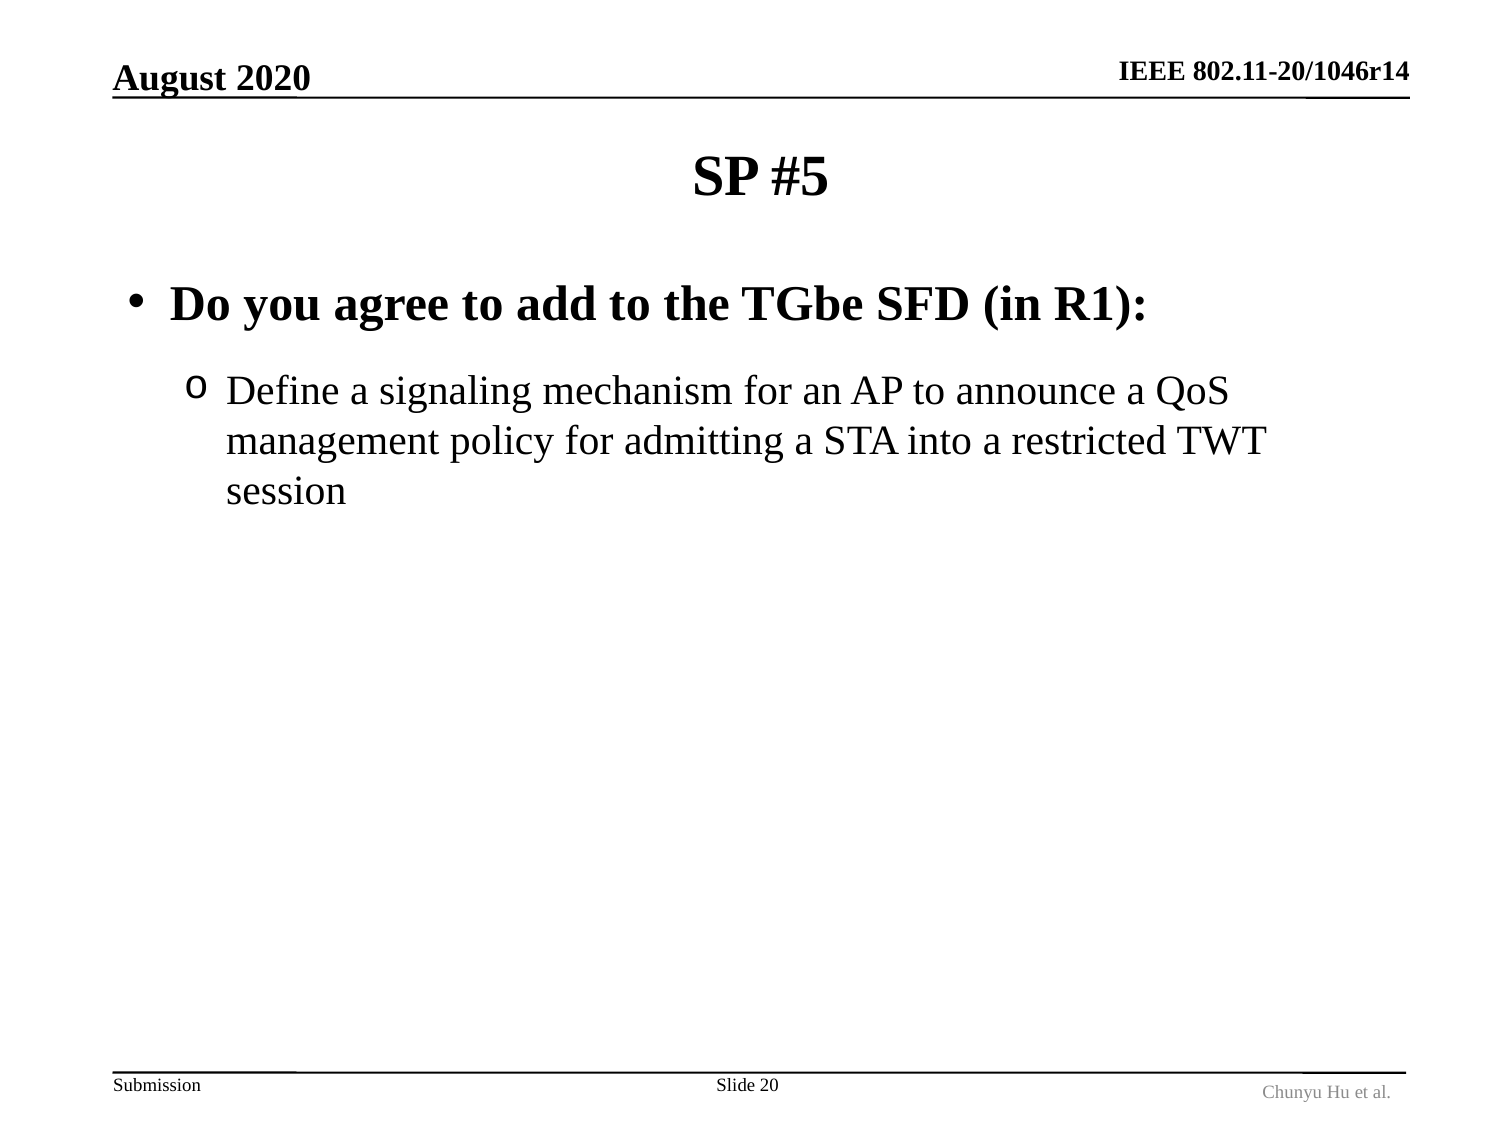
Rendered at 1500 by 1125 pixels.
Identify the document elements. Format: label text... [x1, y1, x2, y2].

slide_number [112, 52, 563, 90]
footer Chunyu Hu et al. [877, 1072, 1407, 1110]
slide_number Slide 20 [702, 1072, 793, 1111]
title SP #5 [112, 97, 1411, 248]
list Do you agree to add to the TGbe SFD (in R1): Define a signaling mechanism for an AP to announce a QoS management policy for admitting a STA into a restricted TWT session [112, 262, 1411, 1073]
